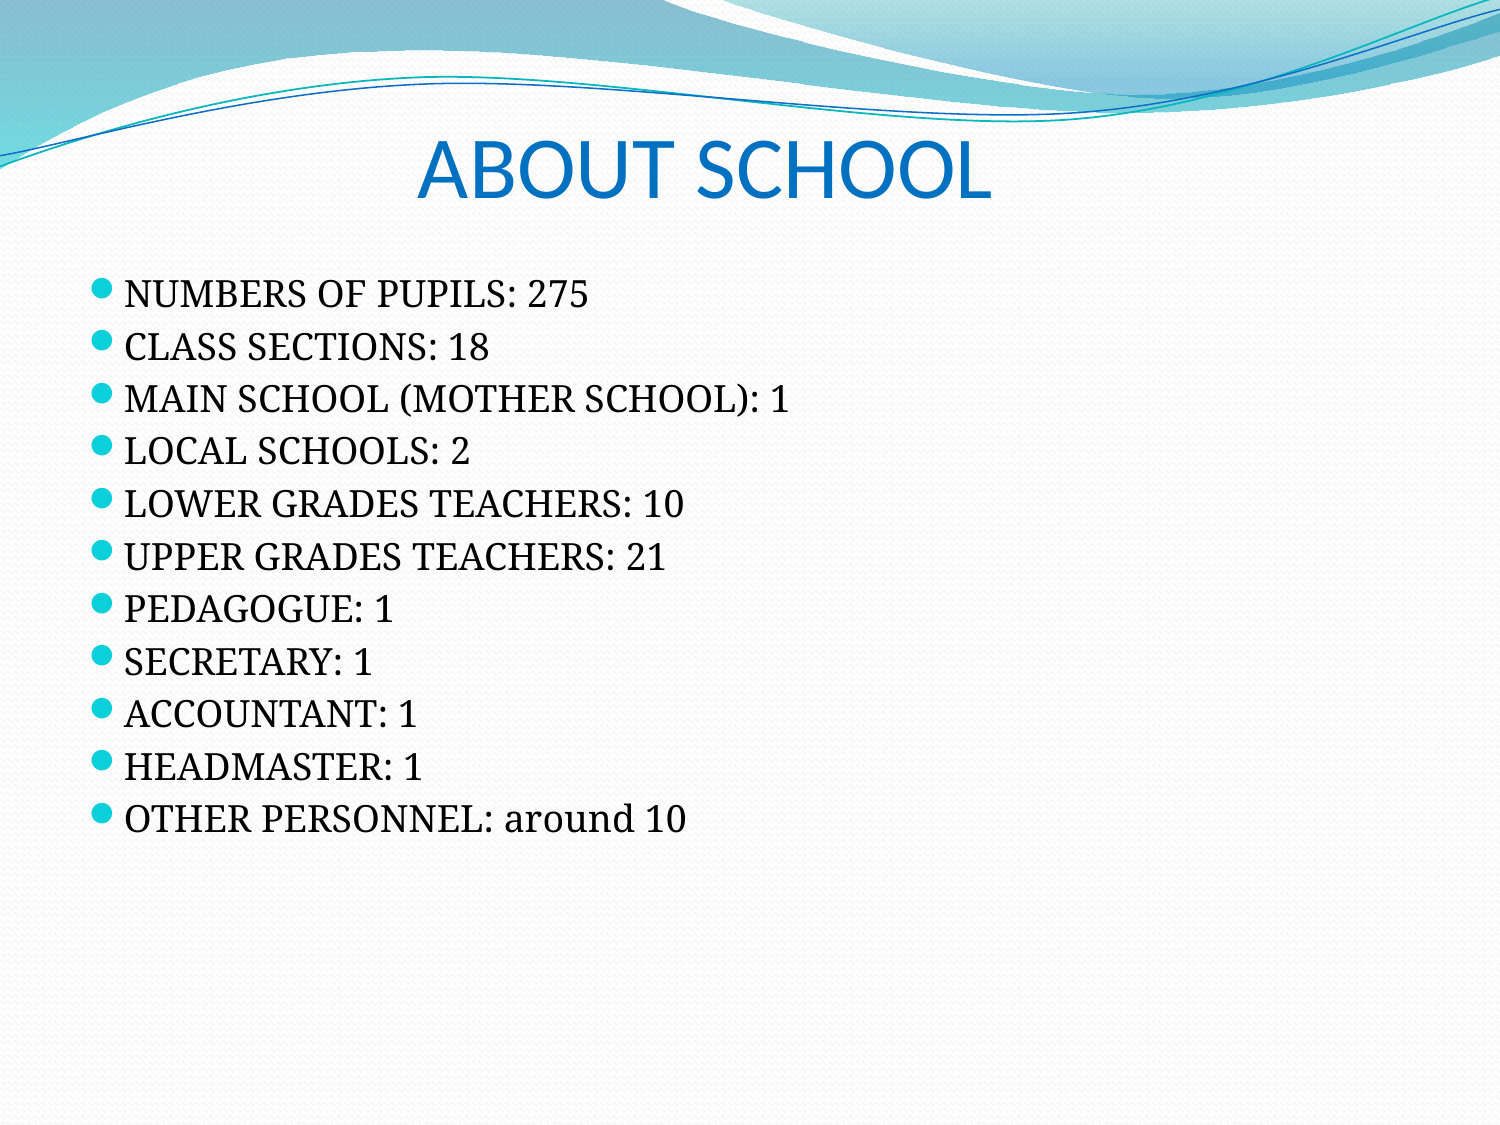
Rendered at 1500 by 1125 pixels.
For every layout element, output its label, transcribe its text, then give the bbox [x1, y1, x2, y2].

list NUMBERS OF PUPILS: 275 CLASS SECTIONS: 18 MAIN SCHOOL (MOTHER SCHOOL): 1 LOCAL SCHOOLS: 2 LOWER GRADES TEACHERS: 10 UPPER GRADES TEACHERS: 21 PEDAGOGUE: 1 SECRETARY: 1 ACCOUNTANT: 1 HEADMASTER: 1 OTHER PERSONNEL: around 10 [75, 263, 1425, 1109]
title ABOUT SCHOOL [417, 101, 1093, 217]
